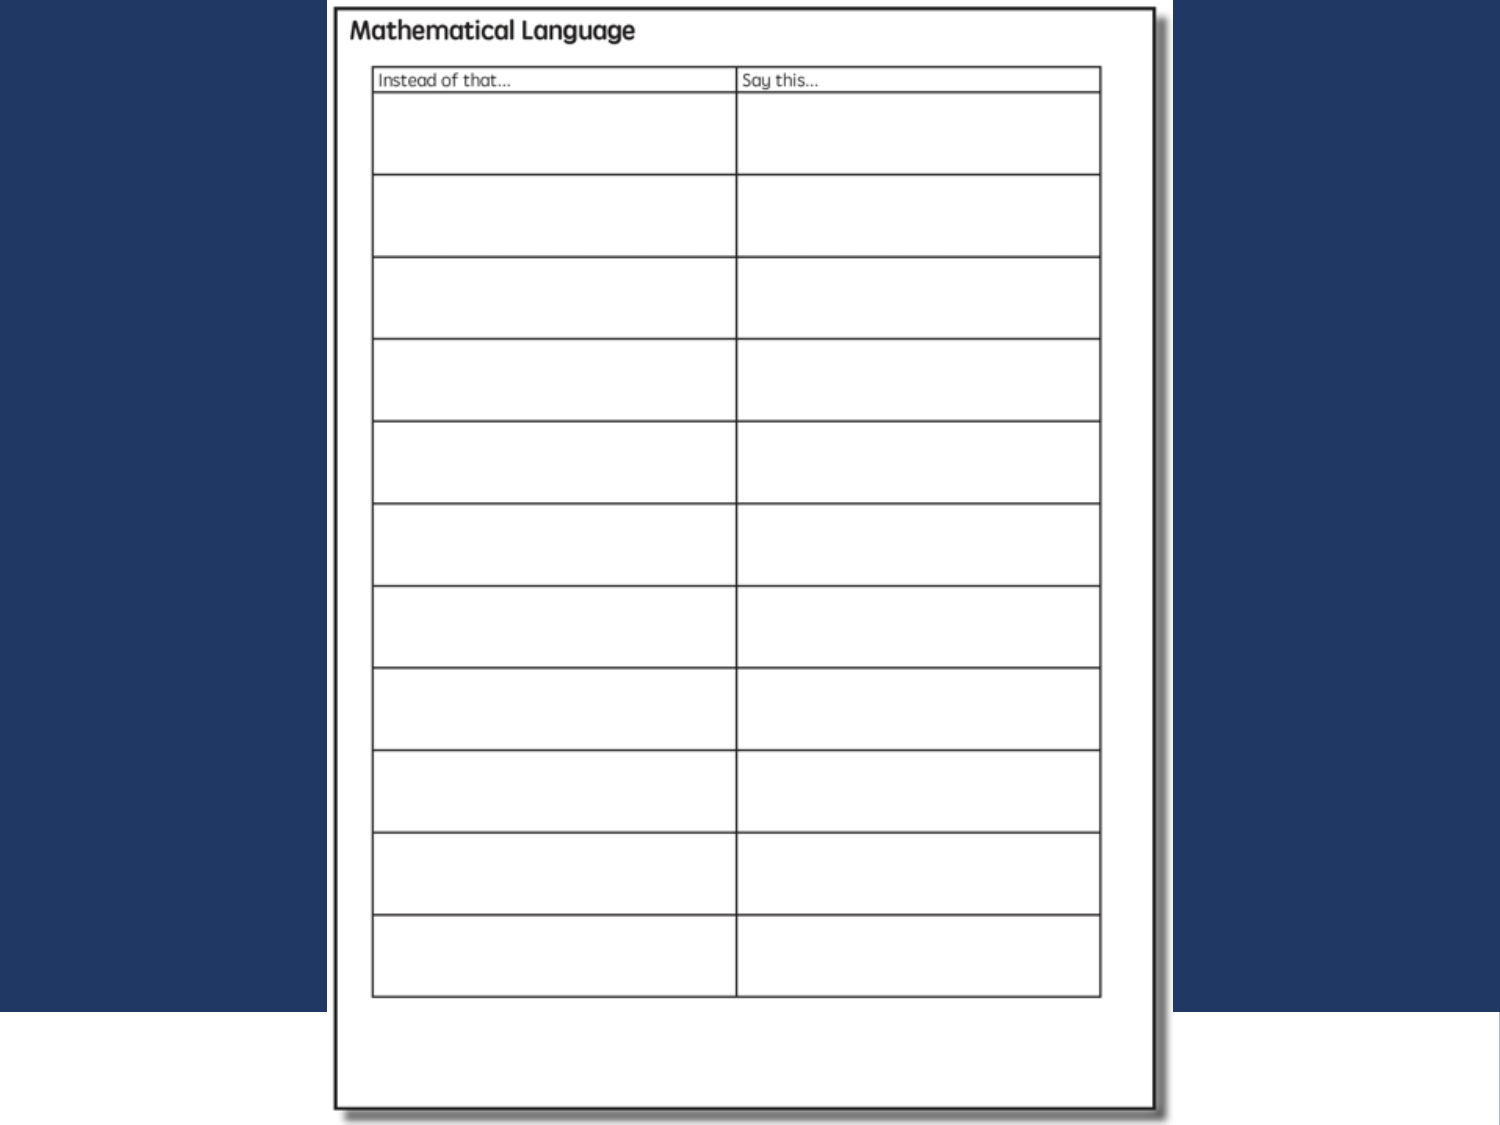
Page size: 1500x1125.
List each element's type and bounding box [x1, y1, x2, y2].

picture [327, 0, 1173, 1125]
